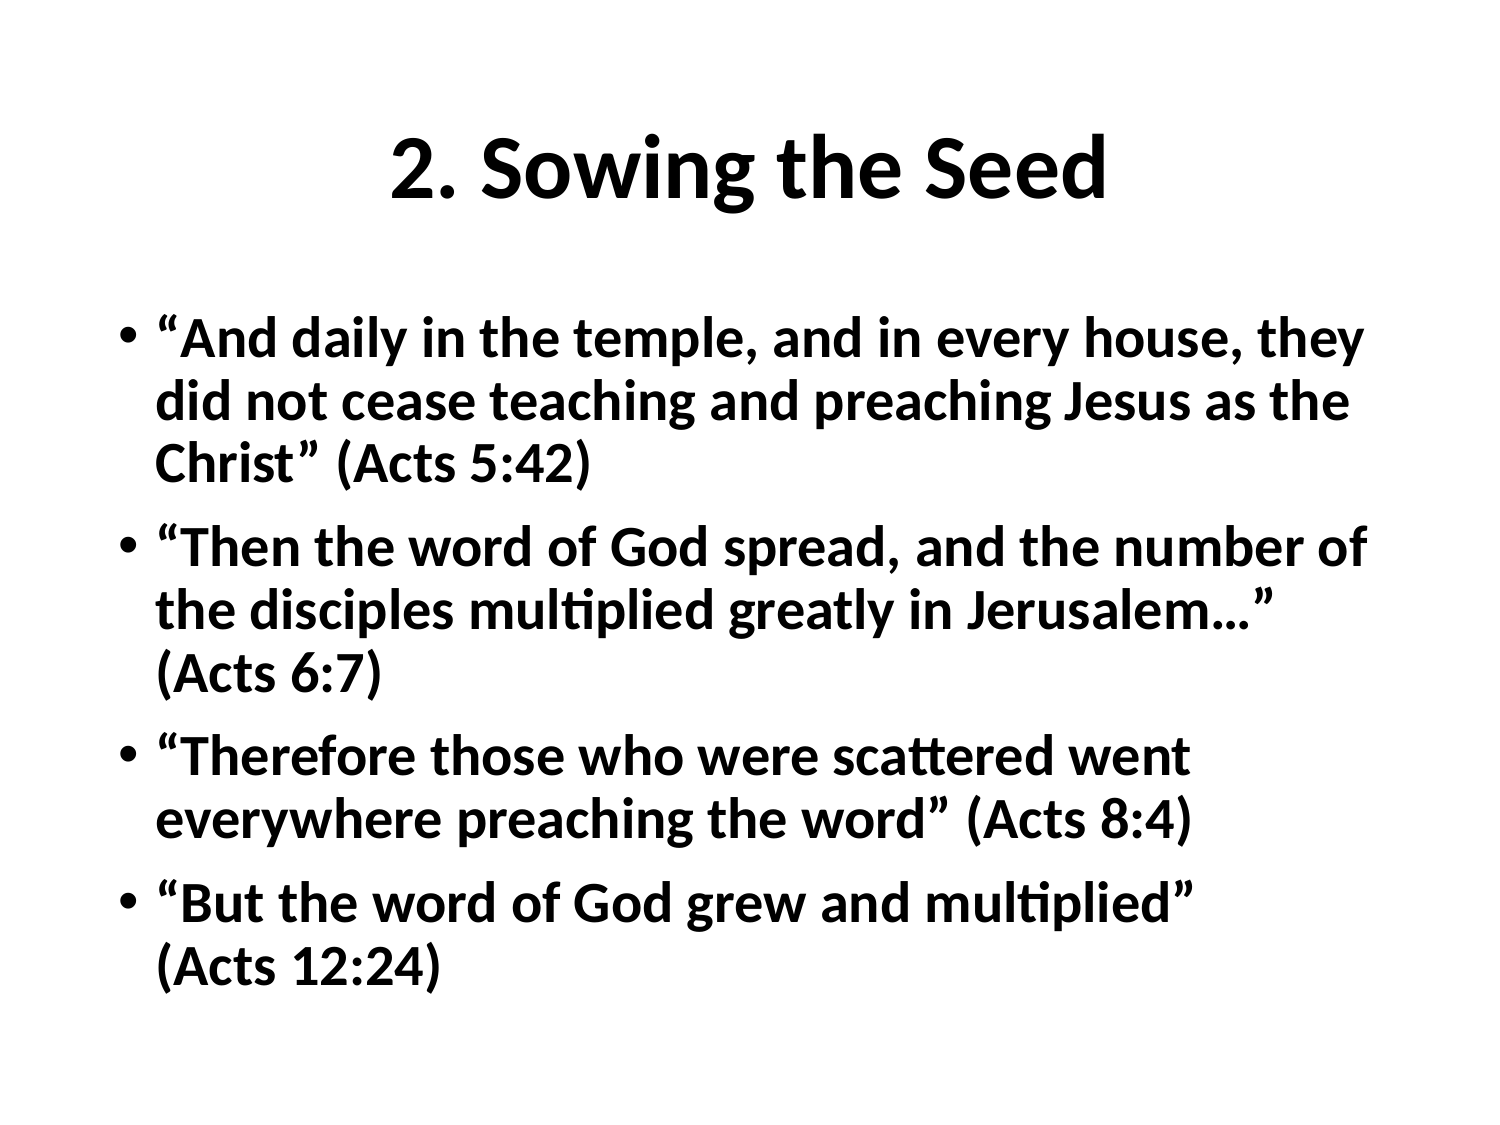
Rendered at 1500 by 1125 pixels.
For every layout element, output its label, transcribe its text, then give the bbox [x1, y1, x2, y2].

title 2. Sowing the Seed [103, 59, 1397, 278]
list “And daily in the temple, and in every house, they did not cease teaching and preaching Jesus as the Christ” (Acts 5:42) “Then the word of God spread, and the number of the disciples multiplied greatly in Jerusalem…” (Acts 6:7) “Therefore those who were scattered went everywhere preaching the word” (Acts 8:4) “But the word of God grew and multiplied” (Acts 12:24) [103, 299, 1397, 1014]
